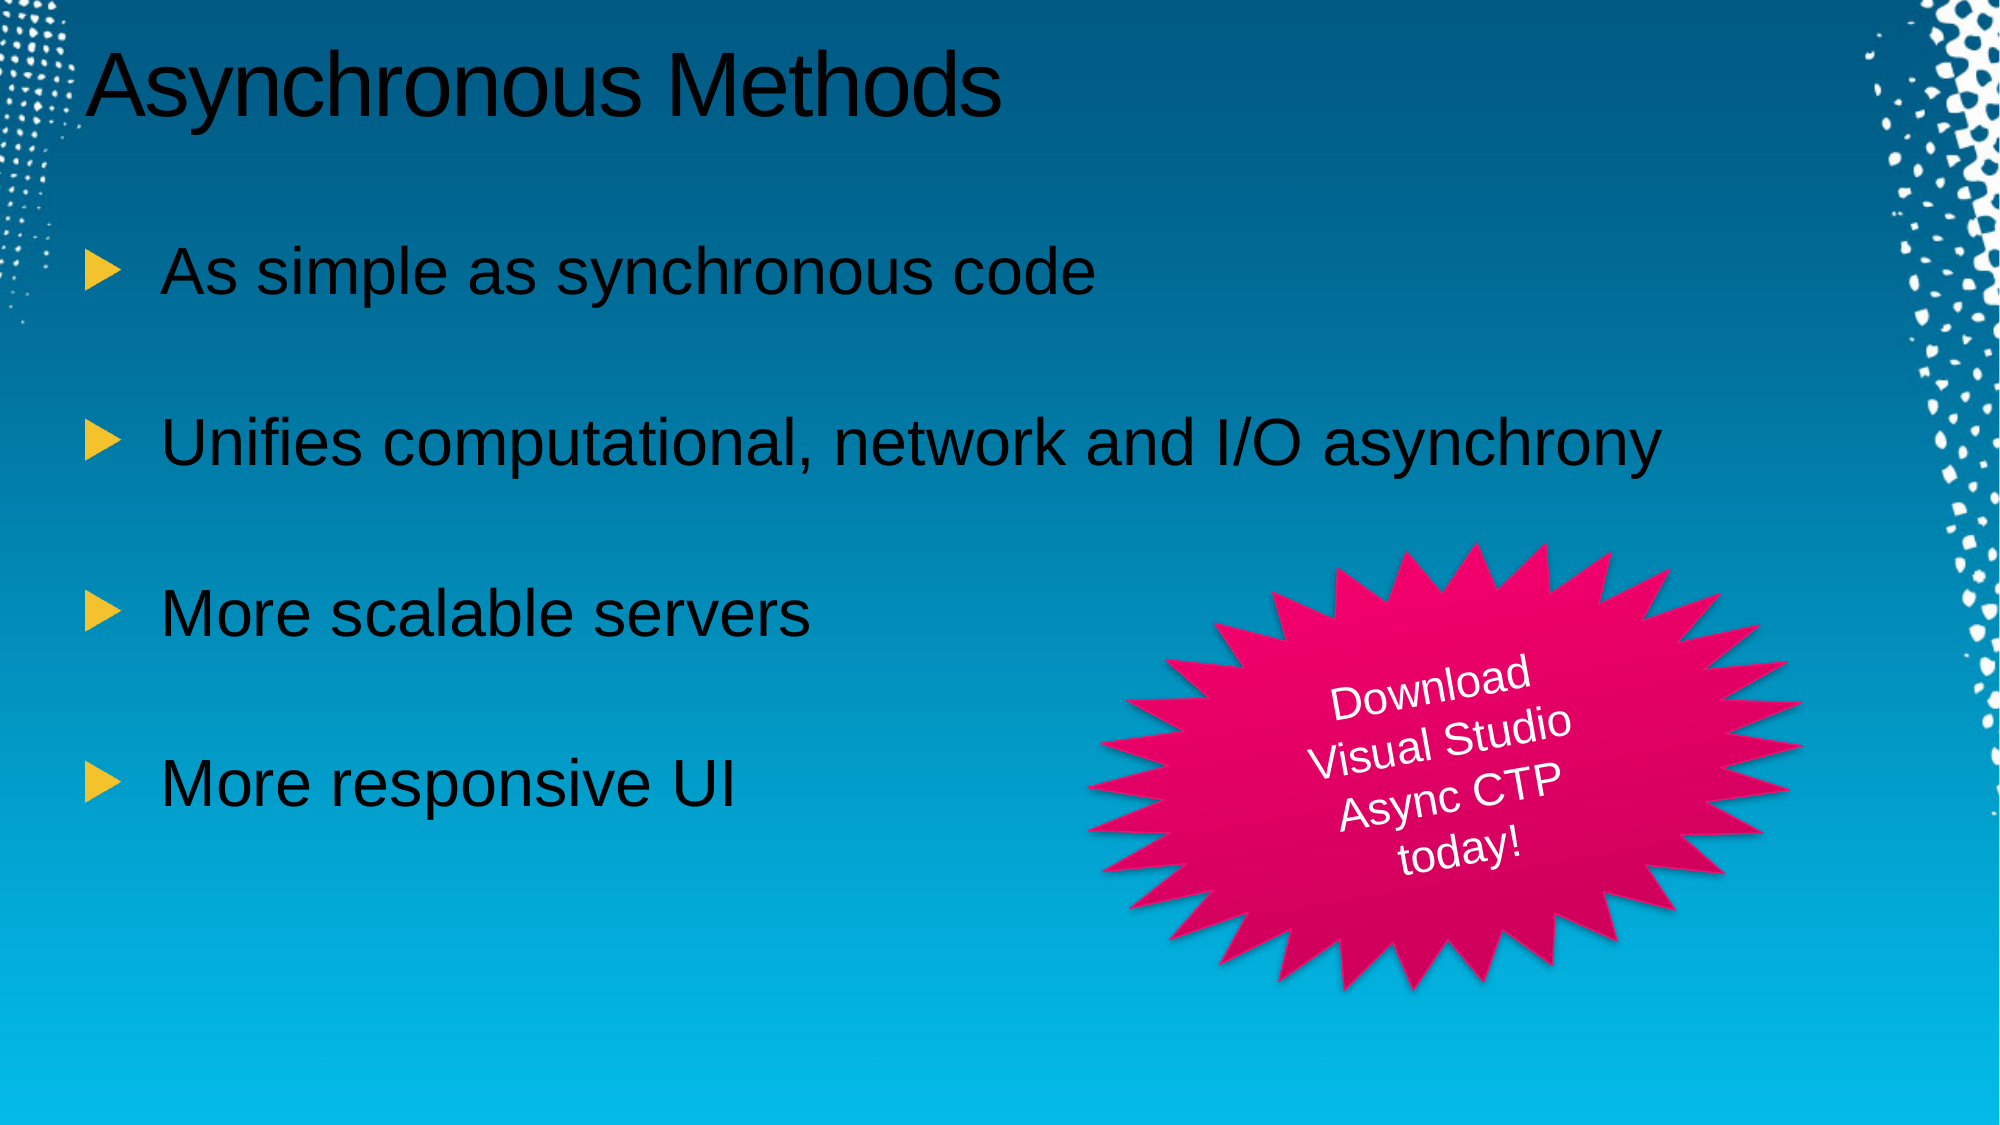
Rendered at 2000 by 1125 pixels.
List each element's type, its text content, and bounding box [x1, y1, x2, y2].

picture [723, 601, 752, 635]
picture [1973, 368, 1982, 380]
picture [1953, 301, 1962, 312]
picture [1994, 382, 2000, 391]
picture [34, 101, 43, 111]
picture [1958, 445, 1968, 460]
picture [30, 14, 40, 23]
picture [1980, 460, 1987, 469]
picture [6, 97, 12, 105]
text_box Download Visual Studio Async CTP today! [1086, 542, 1804, 992]
picture [13, 41, 25, 49]
picture [1946, 525, 1956, 533]
picture [16, 143, 21, 151]
picture [1960, 392, 1970, 403]
picture [86, 420, 119, 459]
picture [42, 31, 53, 39]
picture [1955, 246, 1965, 256]
picture [17, 129, 23, 136]
picture [279, 771, 308, 805]
picture [1963, 535, 1977, 550]
picture [55, 62, 62, 69]
picture [584, 772, 613, 805]
picture [1957, 187, 1971, 200]
picture [86, 591, 119, 630]
picture [58, 32, 66, 41]
picture [1935, 431, 1946, 449]
picture [1963, 589, 1976, 607]
picture [1935, 177, 1945, 189]
picture [1942, 269, 1953, 276]
picture [503, 772, 507, 805]
picture [1963, 335, 1972, 344]
picture [54, 76, 60, 83]
picture [1914, 164, 1923, 177]
picture [220, 601, 249, 635]
picture [1920, 257, 1932, 264]
picture [401, 601, 433, 635]
picture [1995, 582, 2000, 595]
picture [429, 772, 434, 819]
picture [31, 131, 37, 138]
picture [86, 250, 119, 289]
picture [726, 761, 730, 805]
picture [501, 601, 519, 635]
picture [453, 601, 485, 635]
picture [1963, 278, 1976, 291]
picture [1982, 714, 1993, 729]
picture [464, 771, 493, 805]
picture [1915, 109, 1924, 119]
picture [0, 155, 5, 163]
picture [33, 88, 42, 97]
picture [1928, 399, 1939, 415]
picture [0, 24, 9, 33]
picture [33, 116, 40, 124]
picture [1926, 344, 1939, 358]
picture [1993, 321, 2000, 339]
picture [16, 22, 23, 34]
picture [3, 10, 11, 18]
picture [1925, 87, 1941, 99]
title Asynchronous Methods [85, 37, 1914, 138]
picture [220, 771, 249, 805]
picture [9, 84, 15, 91]
picture [542, 601, 571, 635]
picture [1911, 223, 1918, 230]
picture [336, 772, 340, 805]
picture [1938, 122, 1950, 133]
picture [1914, 308, 1929, 326]
picture [258, 772, 262, 805]
picture [29, 27, 38, 38]
picture [167, 761, 209, 805]
picture [18, 13, 26, 19]
picture [1991, 637, 2000, 652]
picture [1892, 212, 1902, 216]
picture [1921, 0, 1934, 8]
picture [1941, 324, 1952, 332]
picture [11, 55, 21, 64]
picture [1922, 200, 1934, 207]
picture [45, 16, 55, 24]
picture [43, 42, 49, 53]
picture [47, 0, 57, 10]
picture [56, 47, 64, 55]
picture [597, 602, 623, 635]
picture [1935, 0, 2000, 306]
picture [393, 772, 419, 805]
picture [28, 42, 36, 53]
picture [1991, 747, 2000, 765]
picture [677, 761, 713, 805]
picture [1992, 438, 2000, 448]
picture [1972, 570, 1986, 583]
picture [356, 771, 385, 805]
picture [438, 771, 456, 805]
picture [688, 602, 717, 635]
picture [18, 0, 29, 6]
picture [10, 69, 17, 78]
picture [1981, 604, 2000, 620]
picture [1914, 274, 1920, 291]
picture [86, 762, 119, 801]
picture [492, 589, 497, 635]
picture [538, 772, 564, 805]
picture [1929, 27, 1945, 45]
picture [1919, 367, 1930, 378]
picture [782, 602, 808, 635]
picture [279, 601, 308, 635]
picture [1898, 188, 1912, 198]
picture [1950, 359, 1960, 366]
picture [1942, 465, 1958, 483]
picture [1968, 481, 1978, 492]
picture [1930, 291, 1941, 297]
picture [0, 40, 9, 45]
picture [1972, 312, 1985, 322]
picture [1969, 625, 1985, 642]
picture [41, 59, 48, 67]
picture [630, 601, 659, 635]
picture [26, 57, 34, 68]
picture [1925, 141, 1935, 155]
picture [1970, 426, 1980, 436]
picture [512, 771, 529, 805]
list As simple as synchronous code Unifies computational, network and I/O asynchrony More scalable servers More responsive UI [85, 237, 1914, 562]
picture [1988, 547, 2000, 561]
picture [619, 771, 648, 805]
picture [1935, 379, 1948, 391]
picture [1932, 235, 1943, 241]
picture [1990, 492, 2000, 505]
picture [334, 602, 360, 635]
picture [1889, 152, 1901, 166]
picture [1946, 155, 1961, 167]
picture [1974, 683, 1985, 694]
picture [24, 72, 32, 79]
picture [669, 602, 673, 635]
picture [1948, 413, 1958, 424]
picture [1945, 213, 1955, 220]
picture [33, 0, 42, 10]
picture [258, 602, 262, 635]
picture [1983, 404, 1992, 414]
picture [1952, 502, 1967, 516]
picture [368, 601, 394, 635]
picture [38, 74, 47, 80]
picture [167, 591, 209, 635]
picture [1979, 657, 1995, 676]
picture [1988, 691, 2000, 709]
picture [762, 602, 766, 635]
picture [1978, 517, 1987, 527]
picture [1984, 349, 1992, 357]
picture [1955, 557, 1965, 573]
